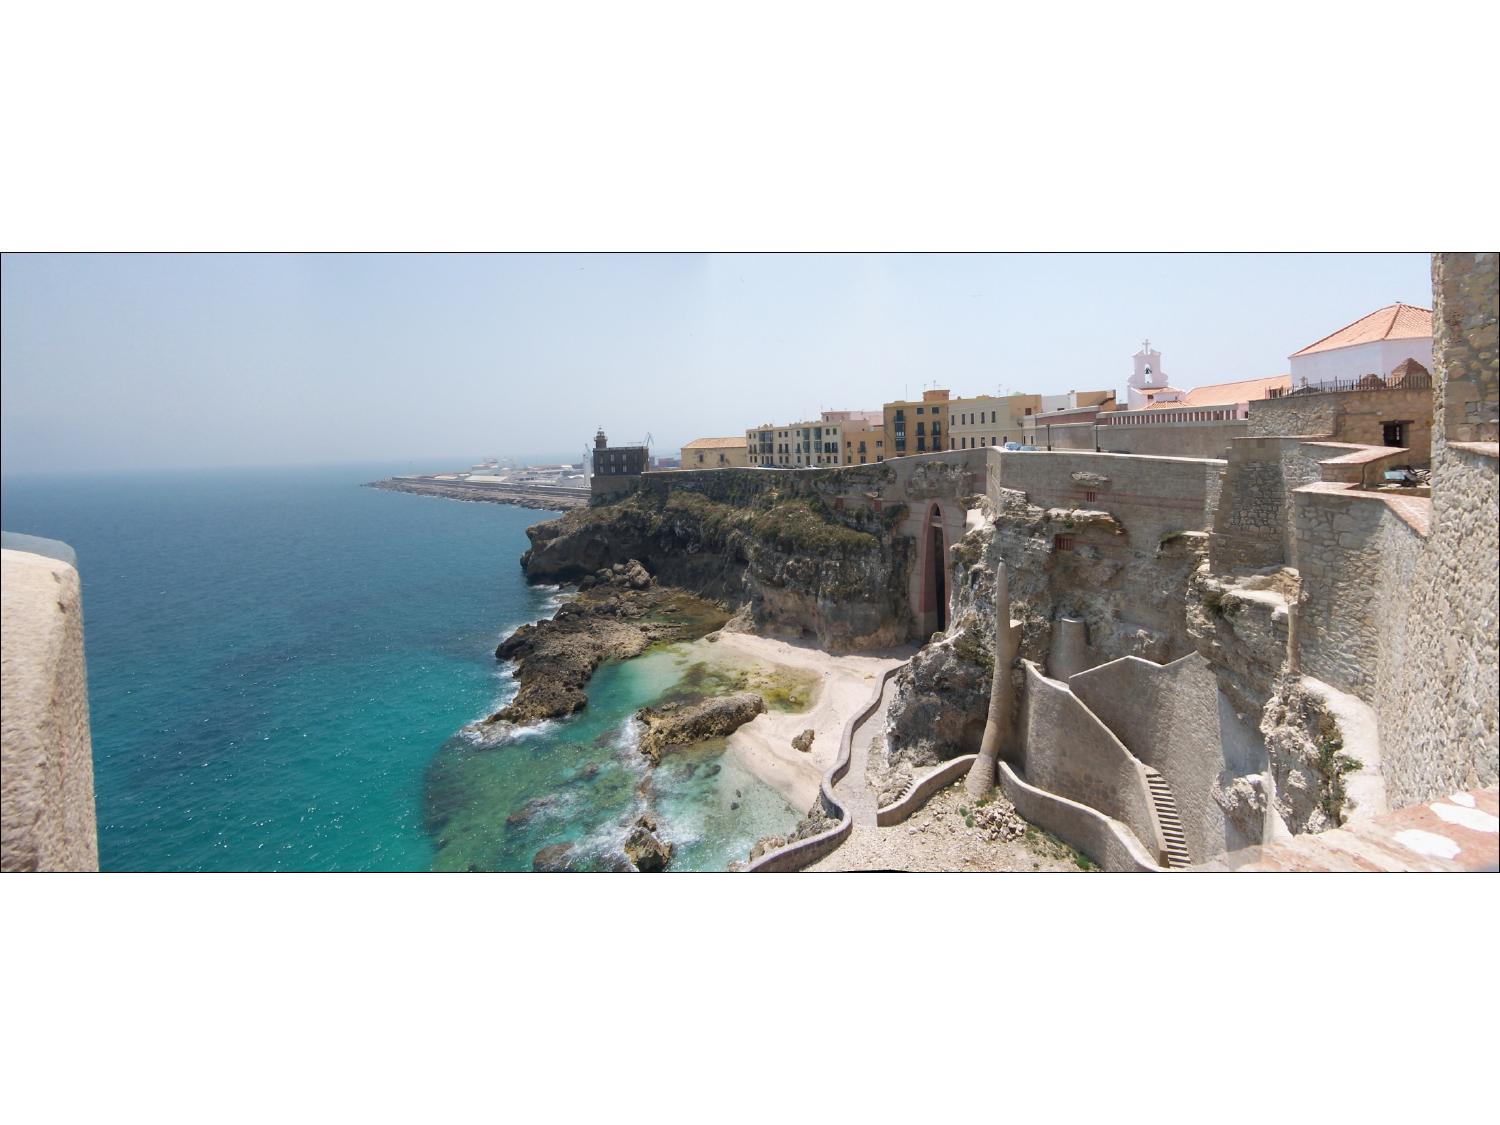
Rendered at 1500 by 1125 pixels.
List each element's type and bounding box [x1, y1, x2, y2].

text_box [0, 252, 1500, 873]
